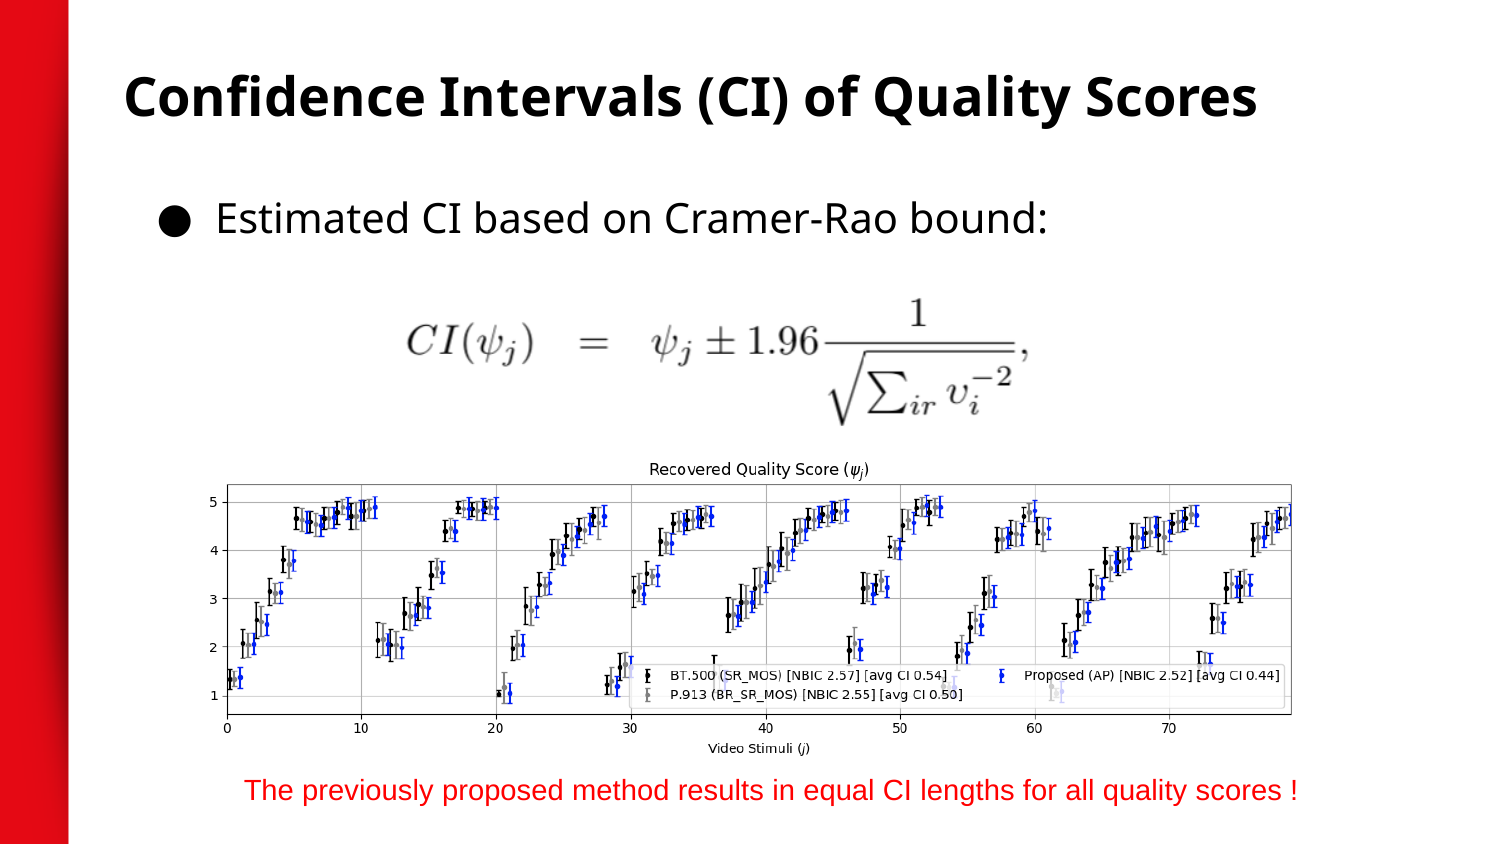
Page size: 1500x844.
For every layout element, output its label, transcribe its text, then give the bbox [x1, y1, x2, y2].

title Confidence Intervals (CI) of Quality Scores [108, 48, 1449, 142]
picture [0, 0, 1500, 844]
list Estimated CI based on Cramer-Rao bound: [125, 176, 1399, 524]
text_box The previously proposed method results in equal CI lengths for all quality scores ! [200, 755, 1344, 820]
